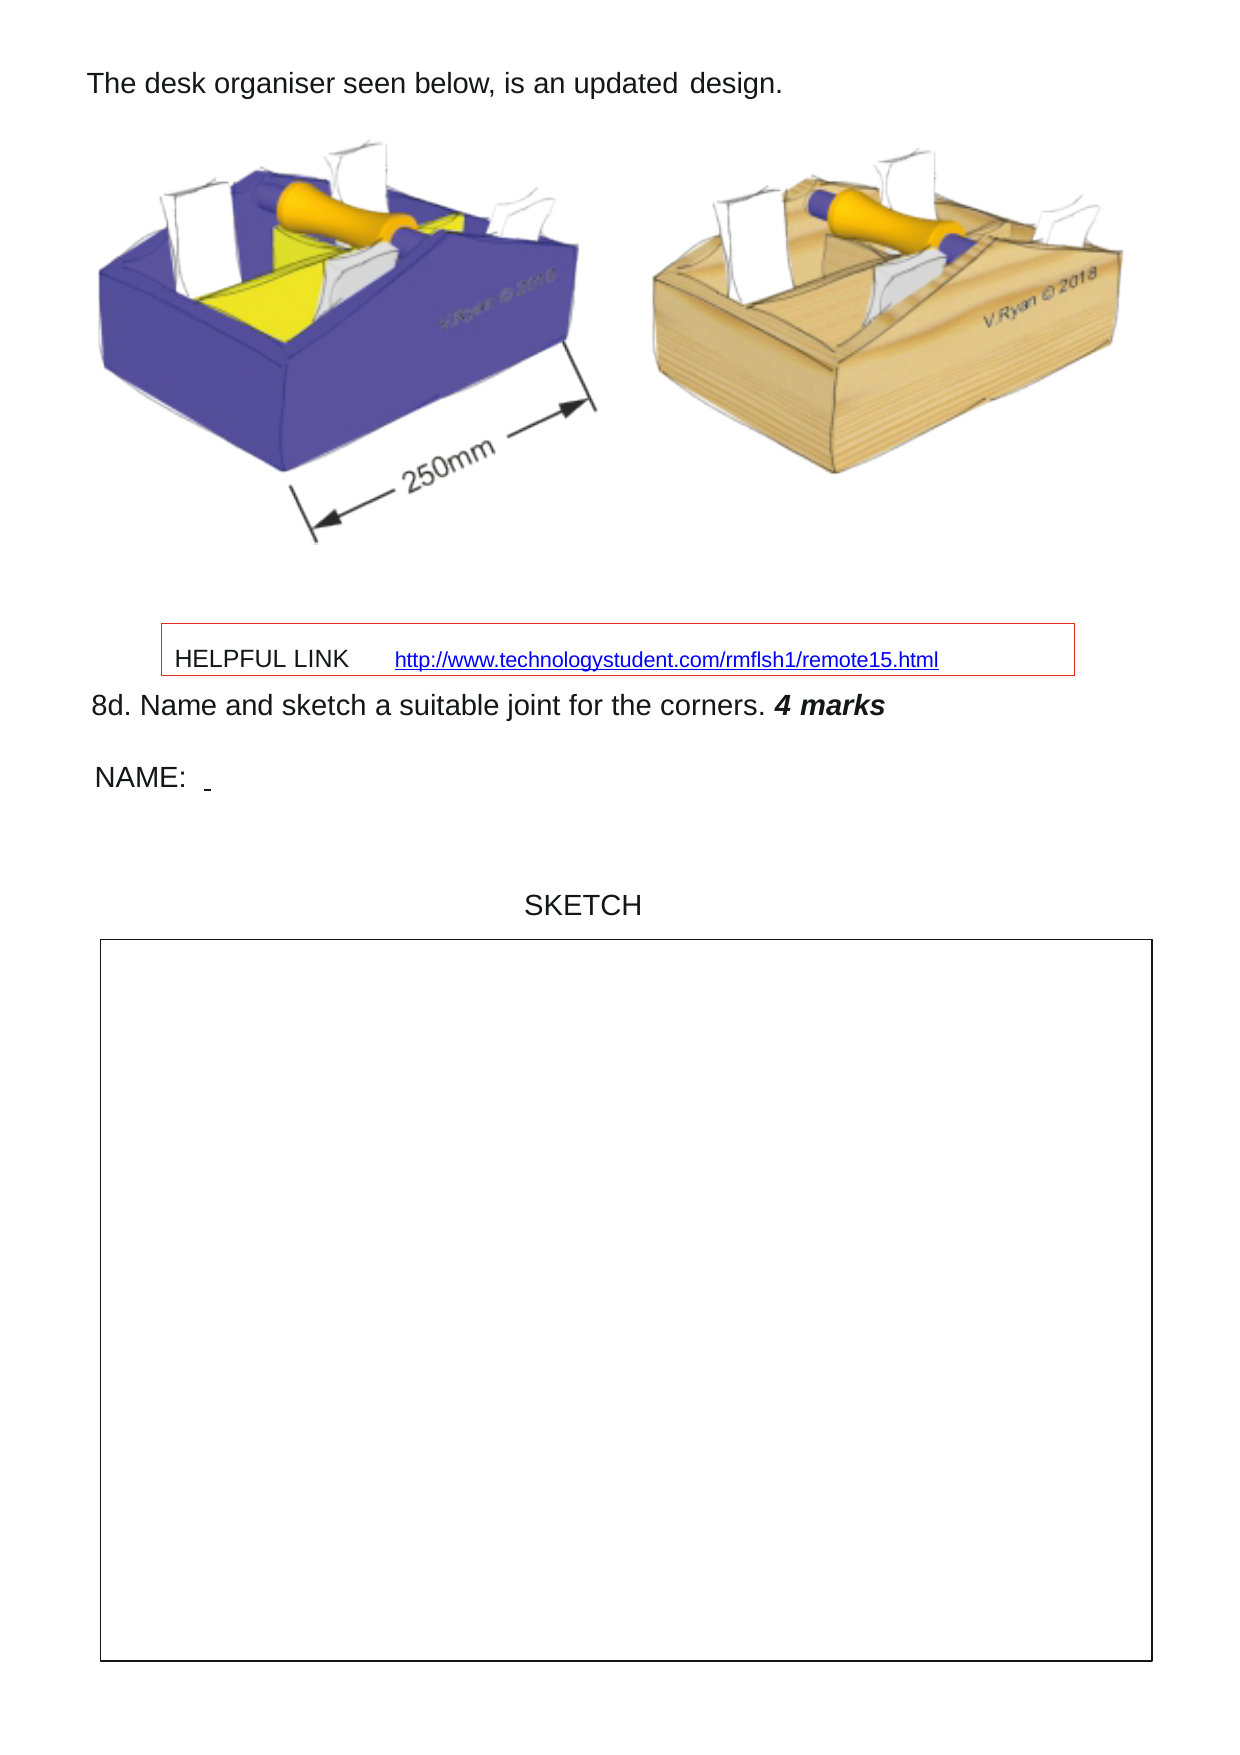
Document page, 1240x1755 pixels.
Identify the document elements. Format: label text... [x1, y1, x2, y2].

text_box SKETCH [522, 884, 645, 922]
text_box 8d. Name and sketch a suitable joint for the corners. 4 marks NAME: [89, 684, 1144, 829]
text_box The desk organiser seen below, is an updated design. [84, 62, 786, 100]
text_box [98, 138, 1126, 545]
text_box [100, 939, 1153, 1662]
text_box HELPFUL LINK http://www.technologystudent.com/rmﬂsh1/remote15.html [161, 623, 1075, 676]
